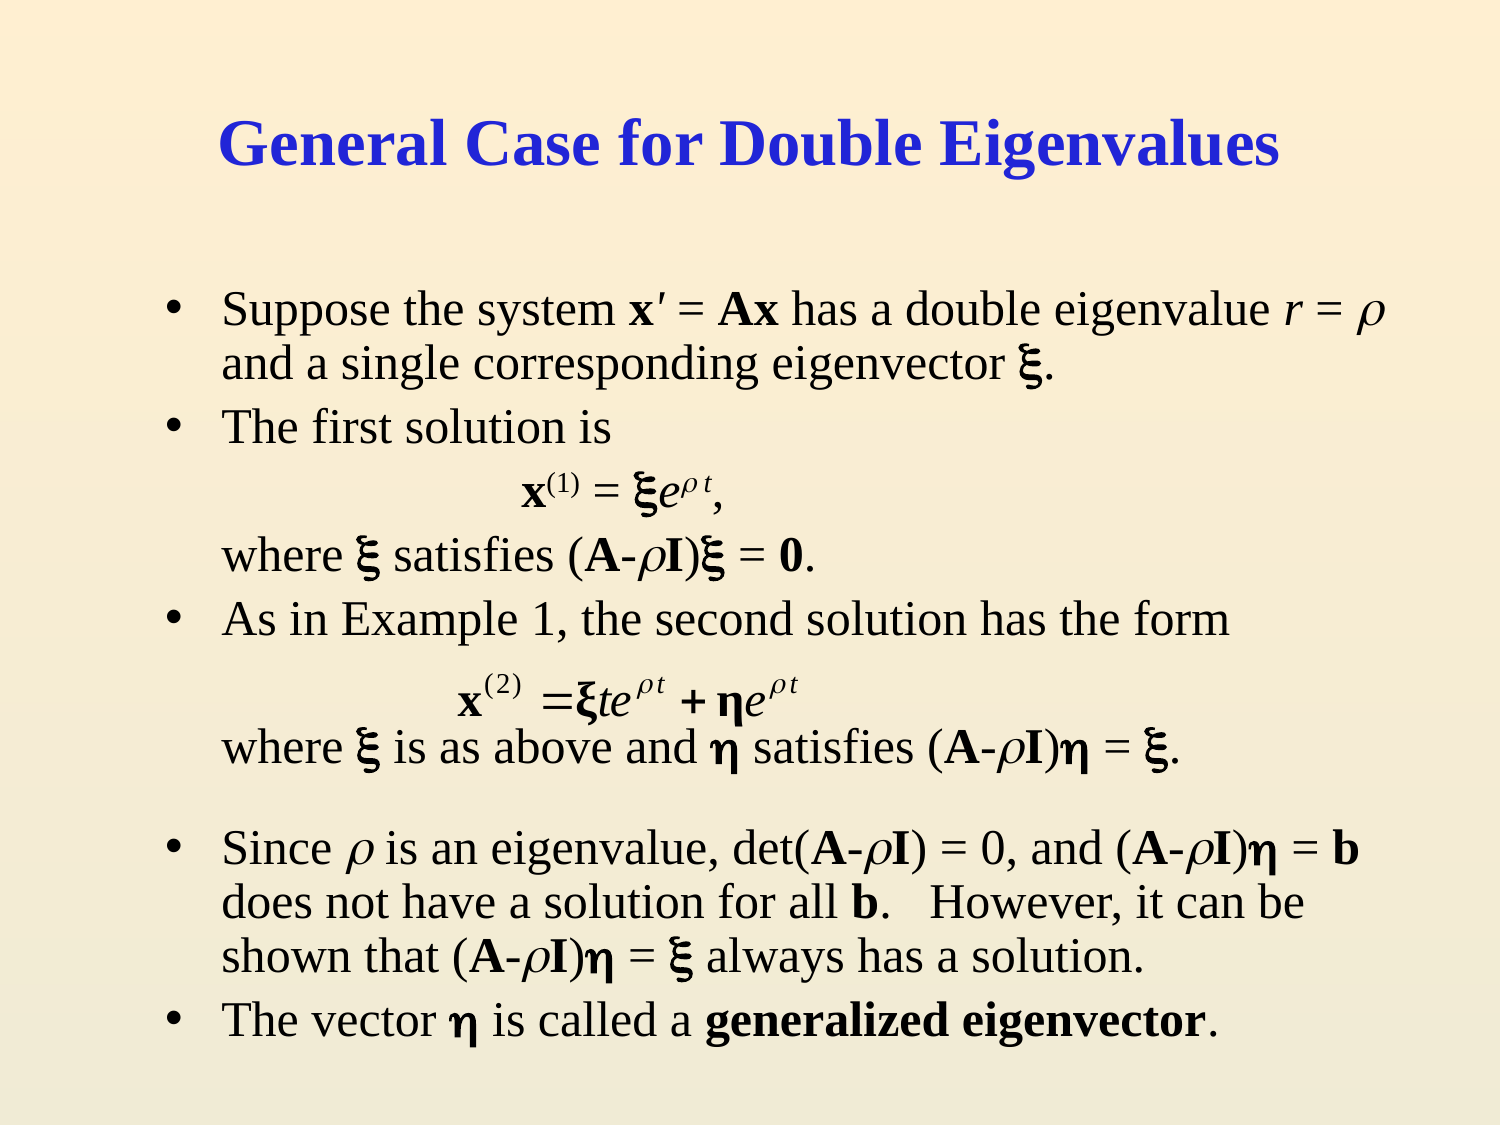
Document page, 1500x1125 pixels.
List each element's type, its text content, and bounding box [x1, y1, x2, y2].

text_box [449, 662, 807, 737]
title General Case for Double Eigenvalues [75, 45, 1425, 233]
list Suppose the system x' = Ax has a double eigenvalue r =  and a single corresponding eigenvector . The first solution is x(1) = e t, where  satisfies (A-I) = 0. As in Example 1, the second solution has the form where  is as above and  satisfies (A-I) = . Since  is an eigenvalue, det(A-I) = 0, and (A-I) = b does not have a solution for all b. However, it can be shown that (A-I) =  always has a solution. The vector  is called a generalized eigenvector. [150, 275, 1449, 1088]
